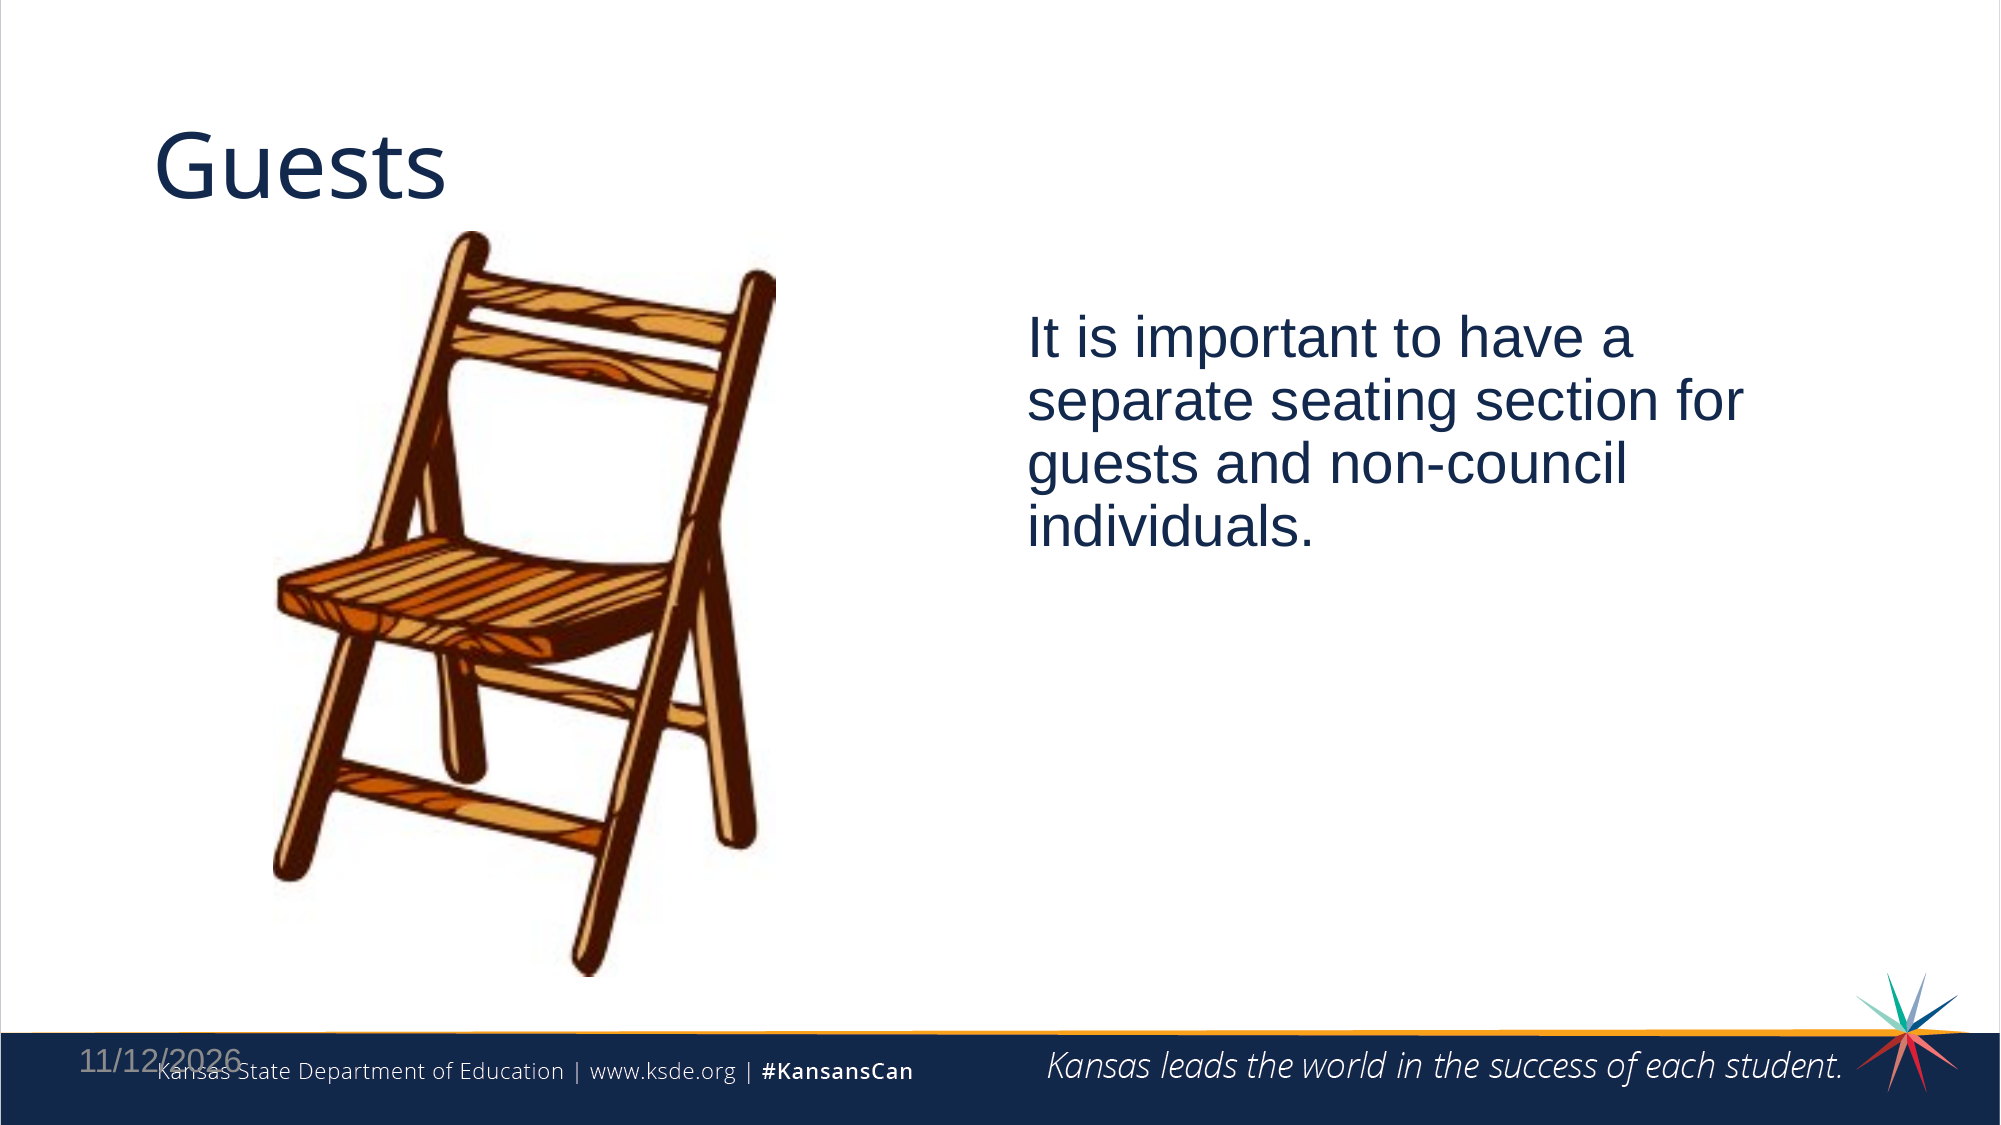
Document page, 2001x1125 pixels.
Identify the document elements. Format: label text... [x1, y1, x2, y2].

list It is important to have a separate seating section for guests and non-council individuals. [1012, 299, 1863, 1014]
picture [0, 0, 2000, 1125]
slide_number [63, 1029, 531, 1089]
title Guests [137, 59, 1863, 278]
